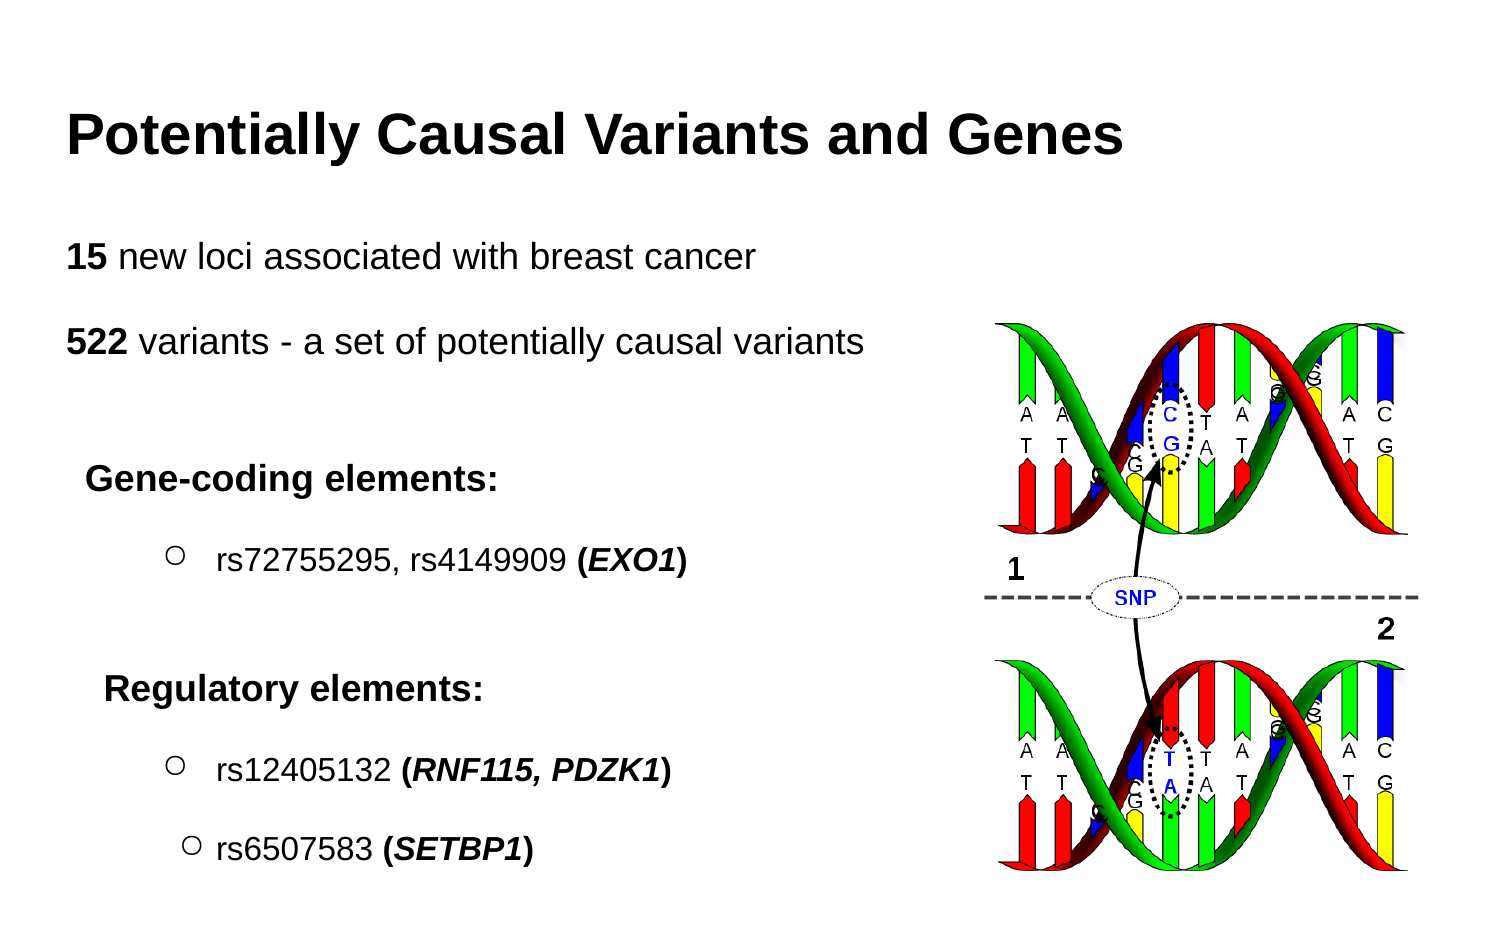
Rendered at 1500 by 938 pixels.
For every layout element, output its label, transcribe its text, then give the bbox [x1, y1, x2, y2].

title Potentially Causal Variants and Genes [51, 81, 1449, 186]
list 15 new loci associated with breast cancer 522 variants - a set of potentially causal variants Gene-coding elements: rs72755295, rs4149909 (EXO1) Regulatory elements: rs12405132 (RNF115, PDZK1) rs6507583 (SETBP1) eQTLs: rs7707921 (RPS23, ATP6AP1L) [51, 210, 1449, 833]
picture [982, 322, 1421, 871]
